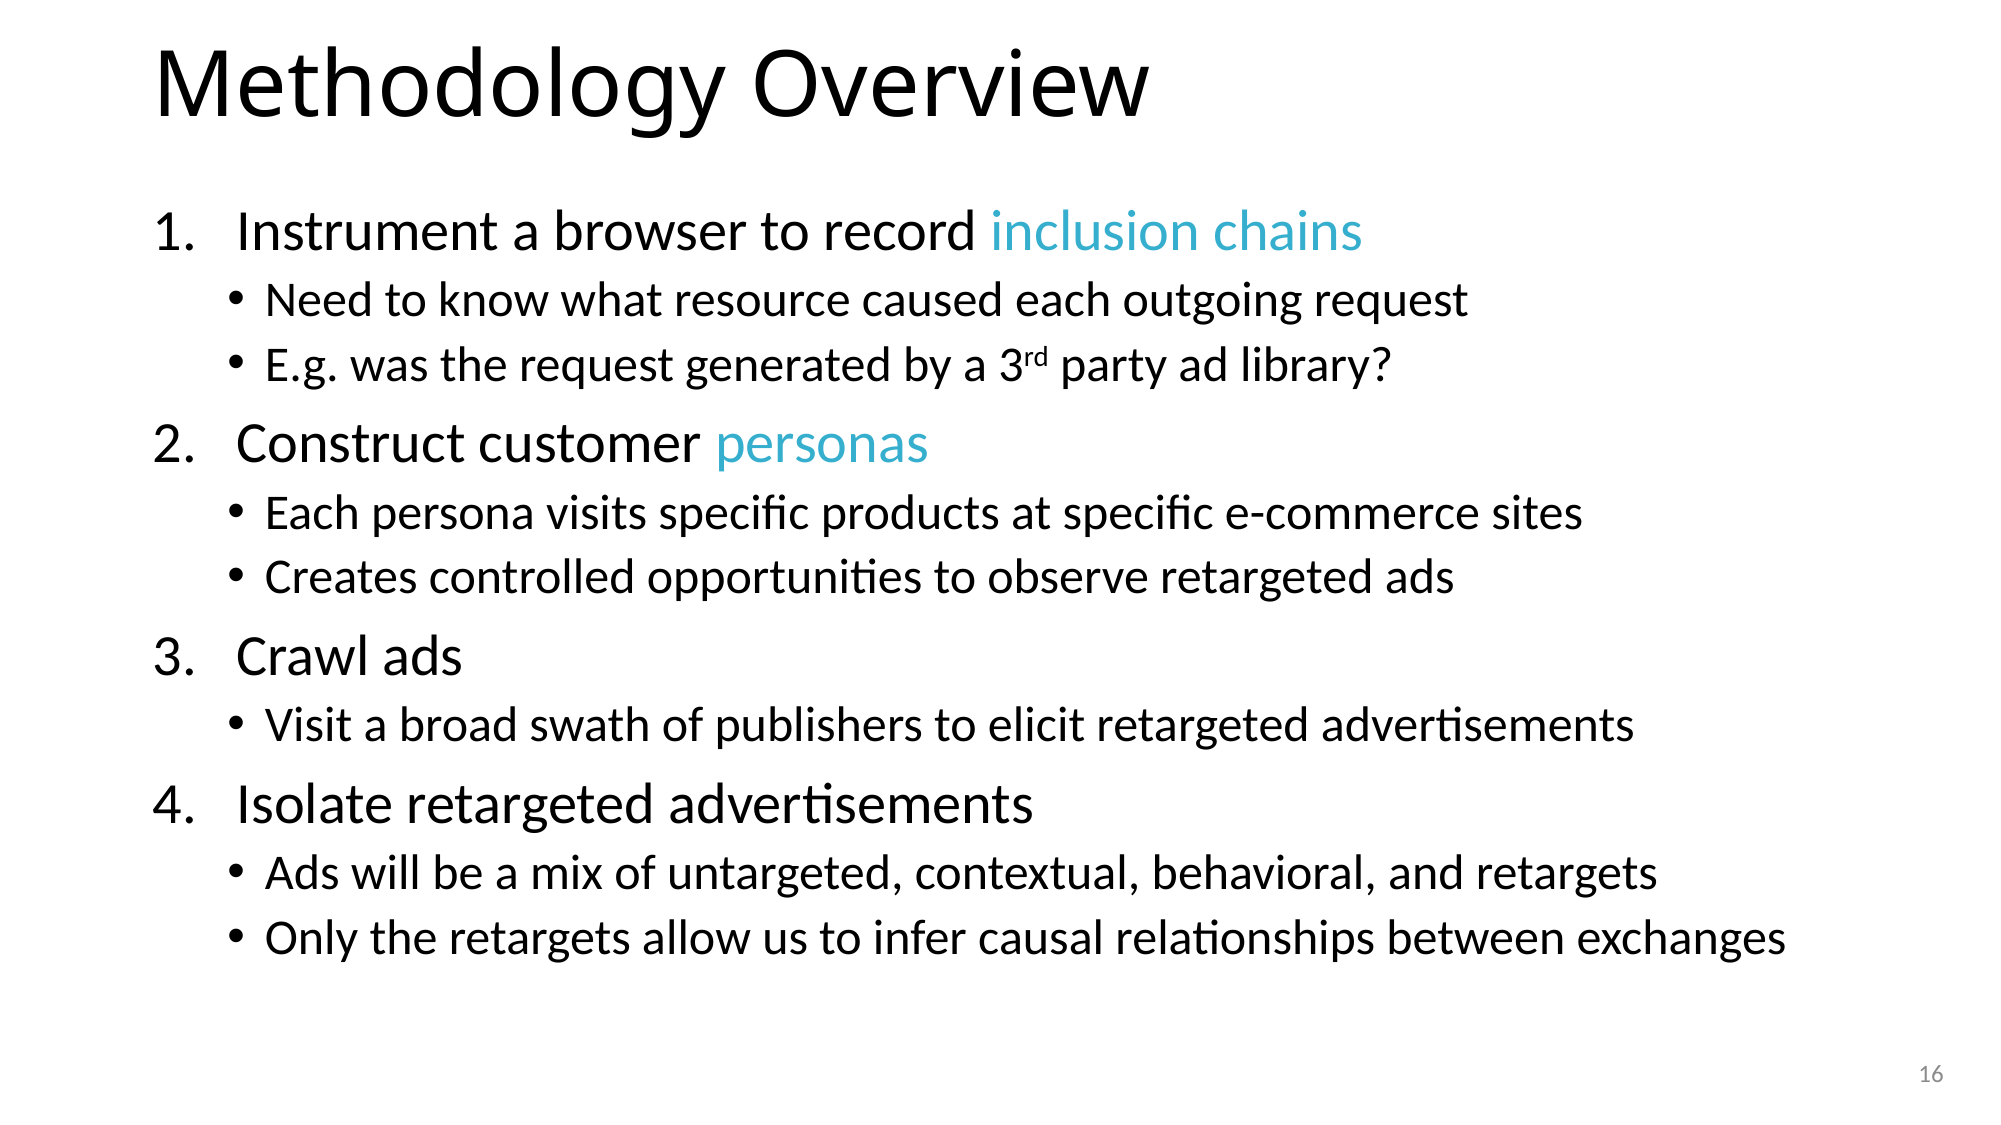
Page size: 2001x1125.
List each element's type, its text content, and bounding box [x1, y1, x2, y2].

slide_number 16 [1508, 1042, 1959, 1103]
title Methodology Overview [137, 9, 1863, 164]
list Instrument a browser to record inclusion chains Need to know what resource caused each outgoing request E.g. was the request generated by a 3rd party ad library? Construct customer personas Each persona visits specific products at specific e-commerce sites Creates controlled opportunities to observe retargeted ads Crawl ads Visit a broad swath of publishers to elicit retargeted advertisements Isolate retargeted advertisements Ads will be a mix of untargeted, contextual, behavioral, and retargets Only the retargets allow us to infer causal relationships between exchanges [137, 192, 1863, 1103]
